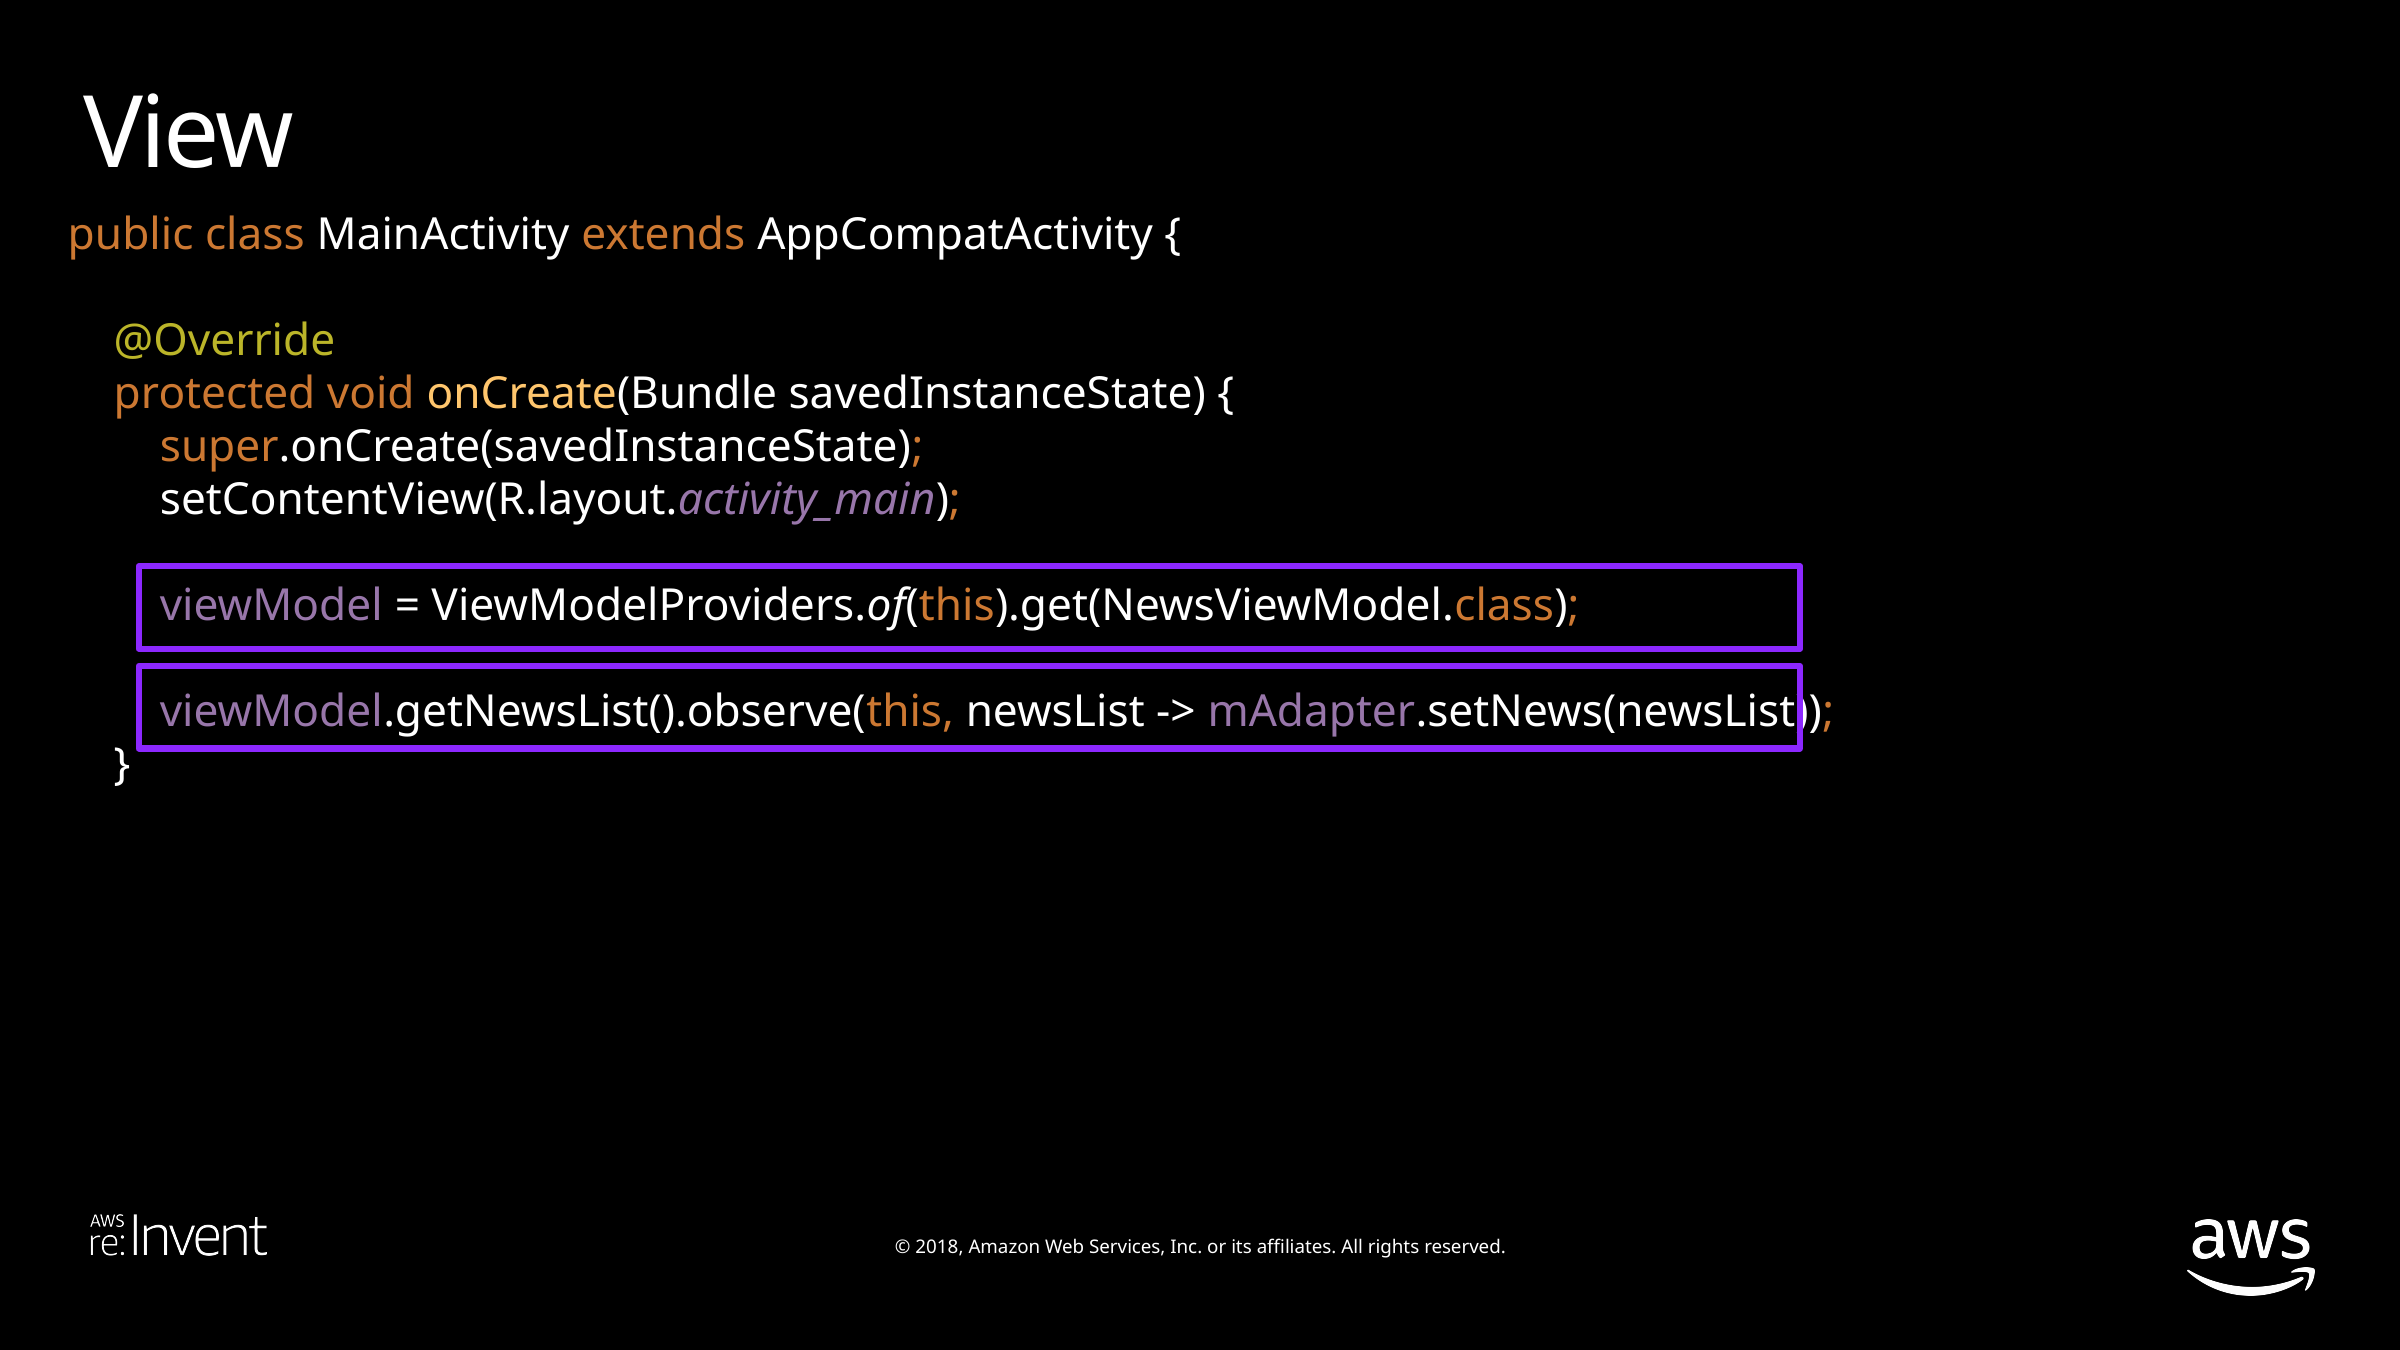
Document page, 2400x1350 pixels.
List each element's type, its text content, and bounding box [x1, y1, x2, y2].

text_box public class MainActivity extends AppCompatActivity { @Override protected void onCreate(Bundle savedInstanceState) { super.onCreate(savedInstanceState); setContentView(R.layout.activity_main); viewModel = ViewModelProviders.of(this).get(NewsViewModel.class); viewModel.getNewsList().observe(this, newsList -> mAdapter.setNews(newsList)); } [52, 145, 2310, 796]
title View [53, 57, 2400, 235]
picture [2187, 1219, 2315, 1296]
text_box [138, 566, 1801, 649]
text_box [138, 665, 1801, 749]
picture [90, 1214, 267, 1256]
